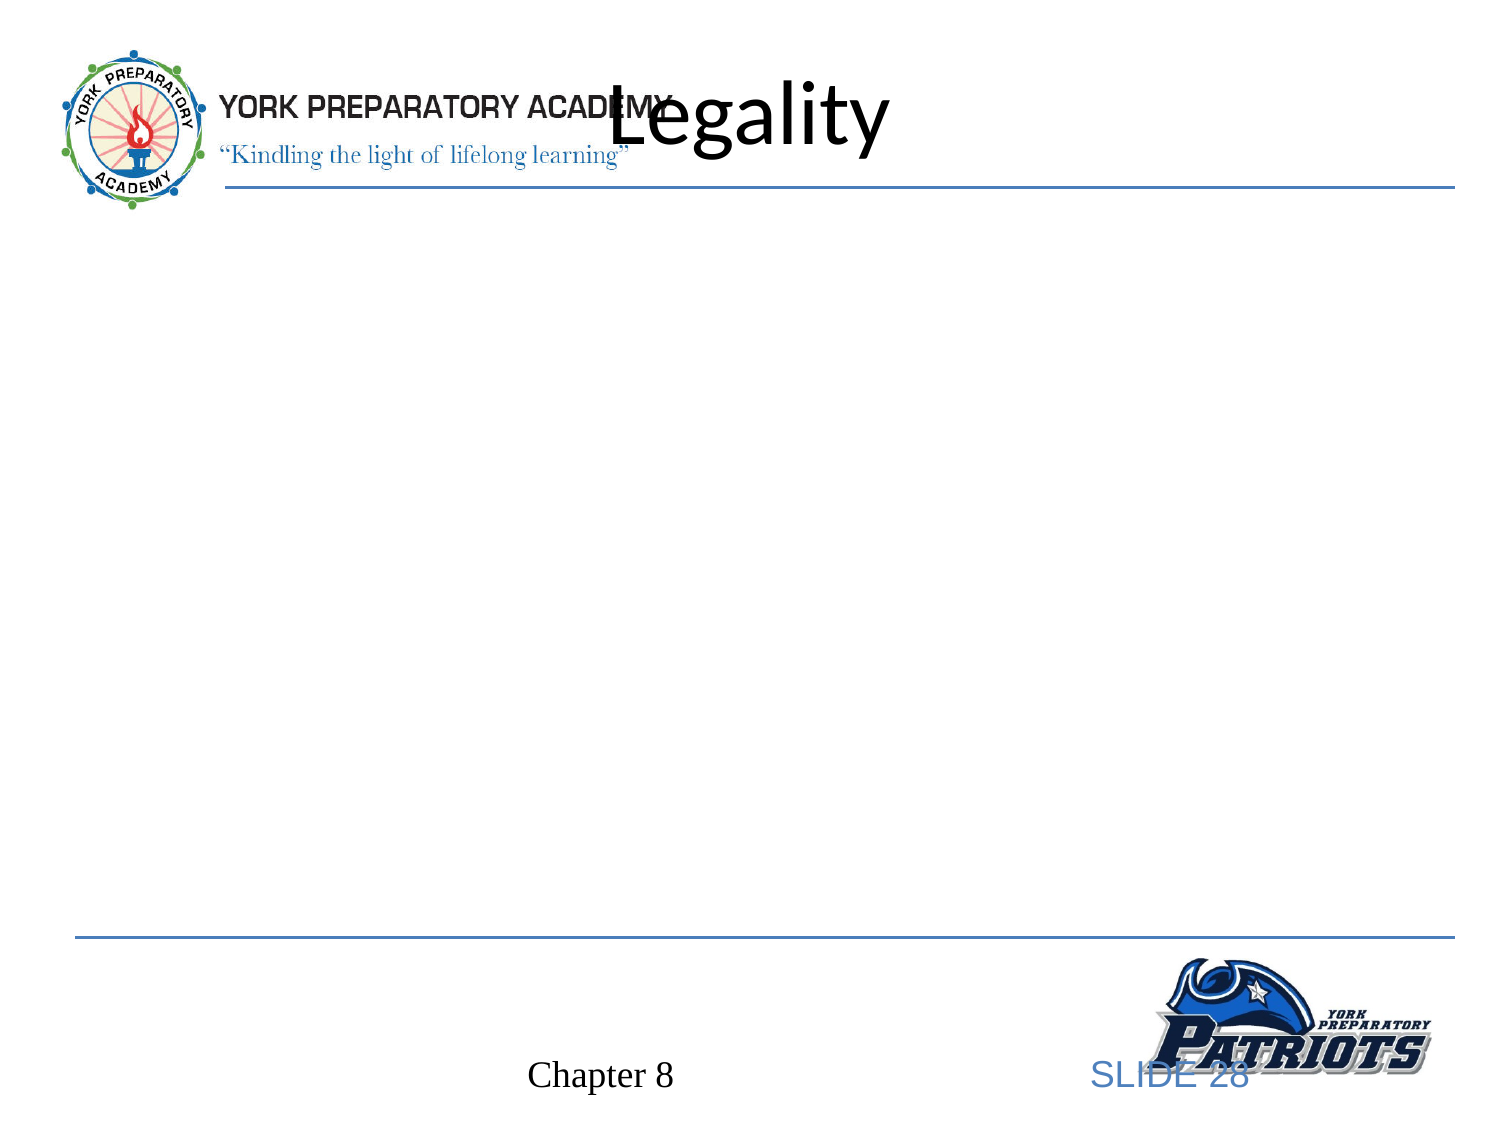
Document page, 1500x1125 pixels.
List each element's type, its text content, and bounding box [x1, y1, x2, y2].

picture [37, 24, 707, 216]
picture [1137, 958, 1432, 1088]
title Legality [75, 45, 1425, 233]
slide_number SLIDE 28 [1074, 1042, 1425, 1103]
footer Chapter 8 [512, 1042, 988, 1103]
